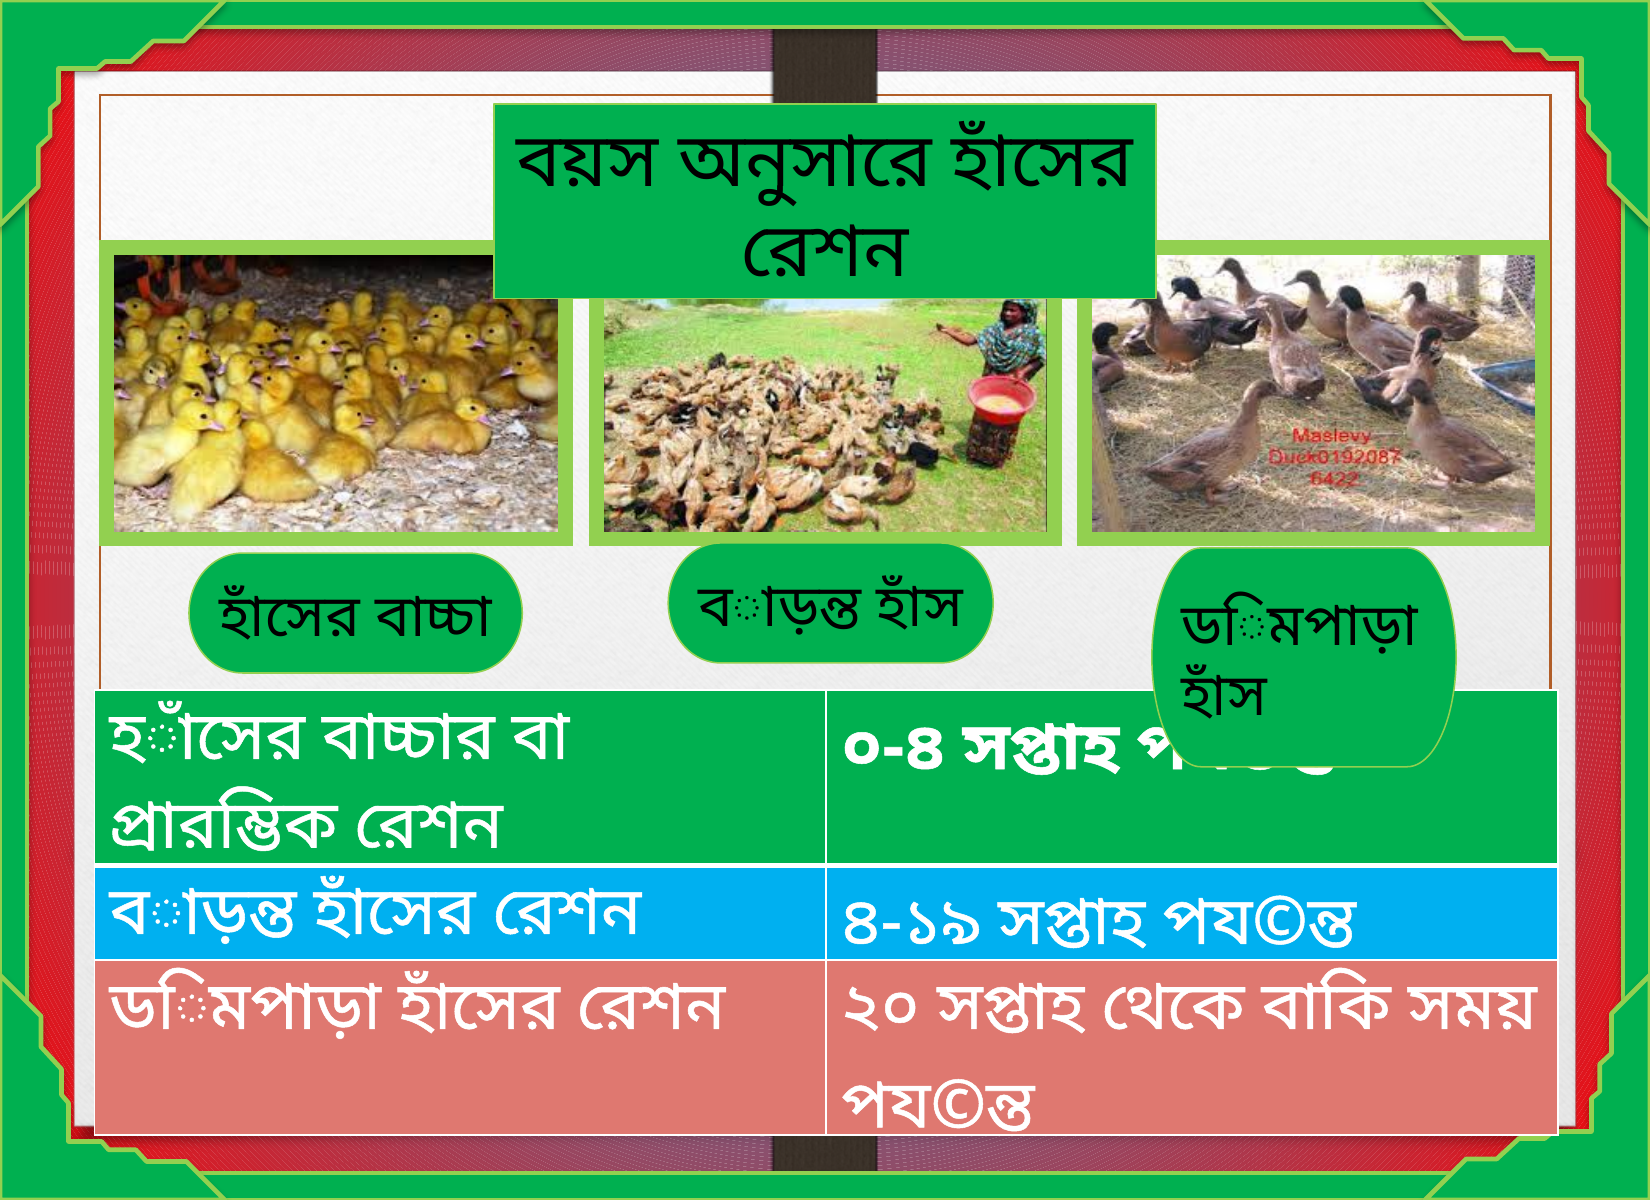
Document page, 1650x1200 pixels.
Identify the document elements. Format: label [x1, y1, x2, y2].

picture [1091, 254, 1536, 532]
picture [603, 254, 1048, 532]
text_box [0, 0, 1650, 1200]
picture [113, 254, 559, 532]
